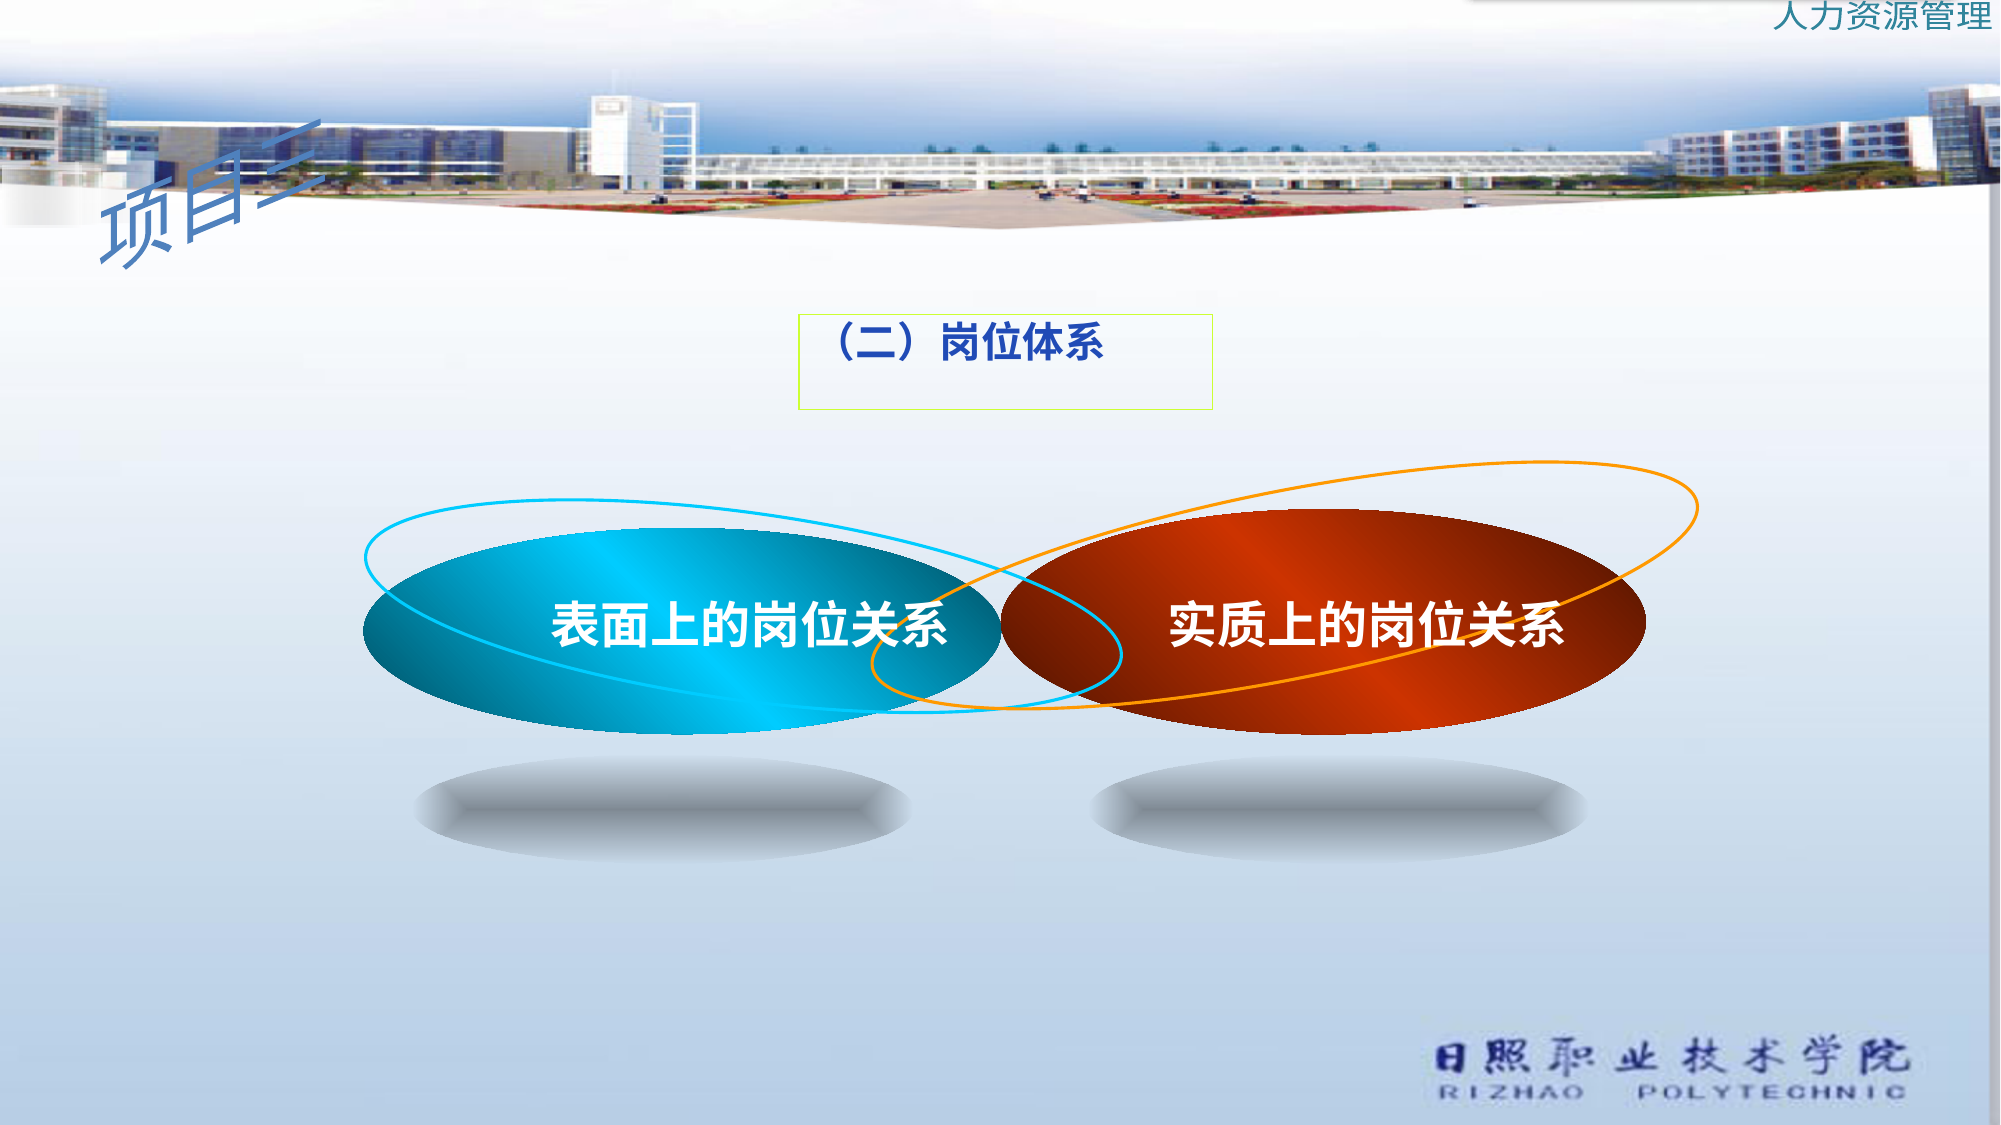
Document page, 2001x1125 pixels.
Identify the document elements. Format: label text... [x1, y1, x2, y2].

picture [1862, 10, 1876, 15]
picture [1928, 0, 1940, 5]
picture [0, 0, 2001, 1125]
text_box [361, 491, 1706, 865]
text_box （二）岗位体系 [799, 314, 1213, 410]
picture [1865, 18, 1873, 25]
